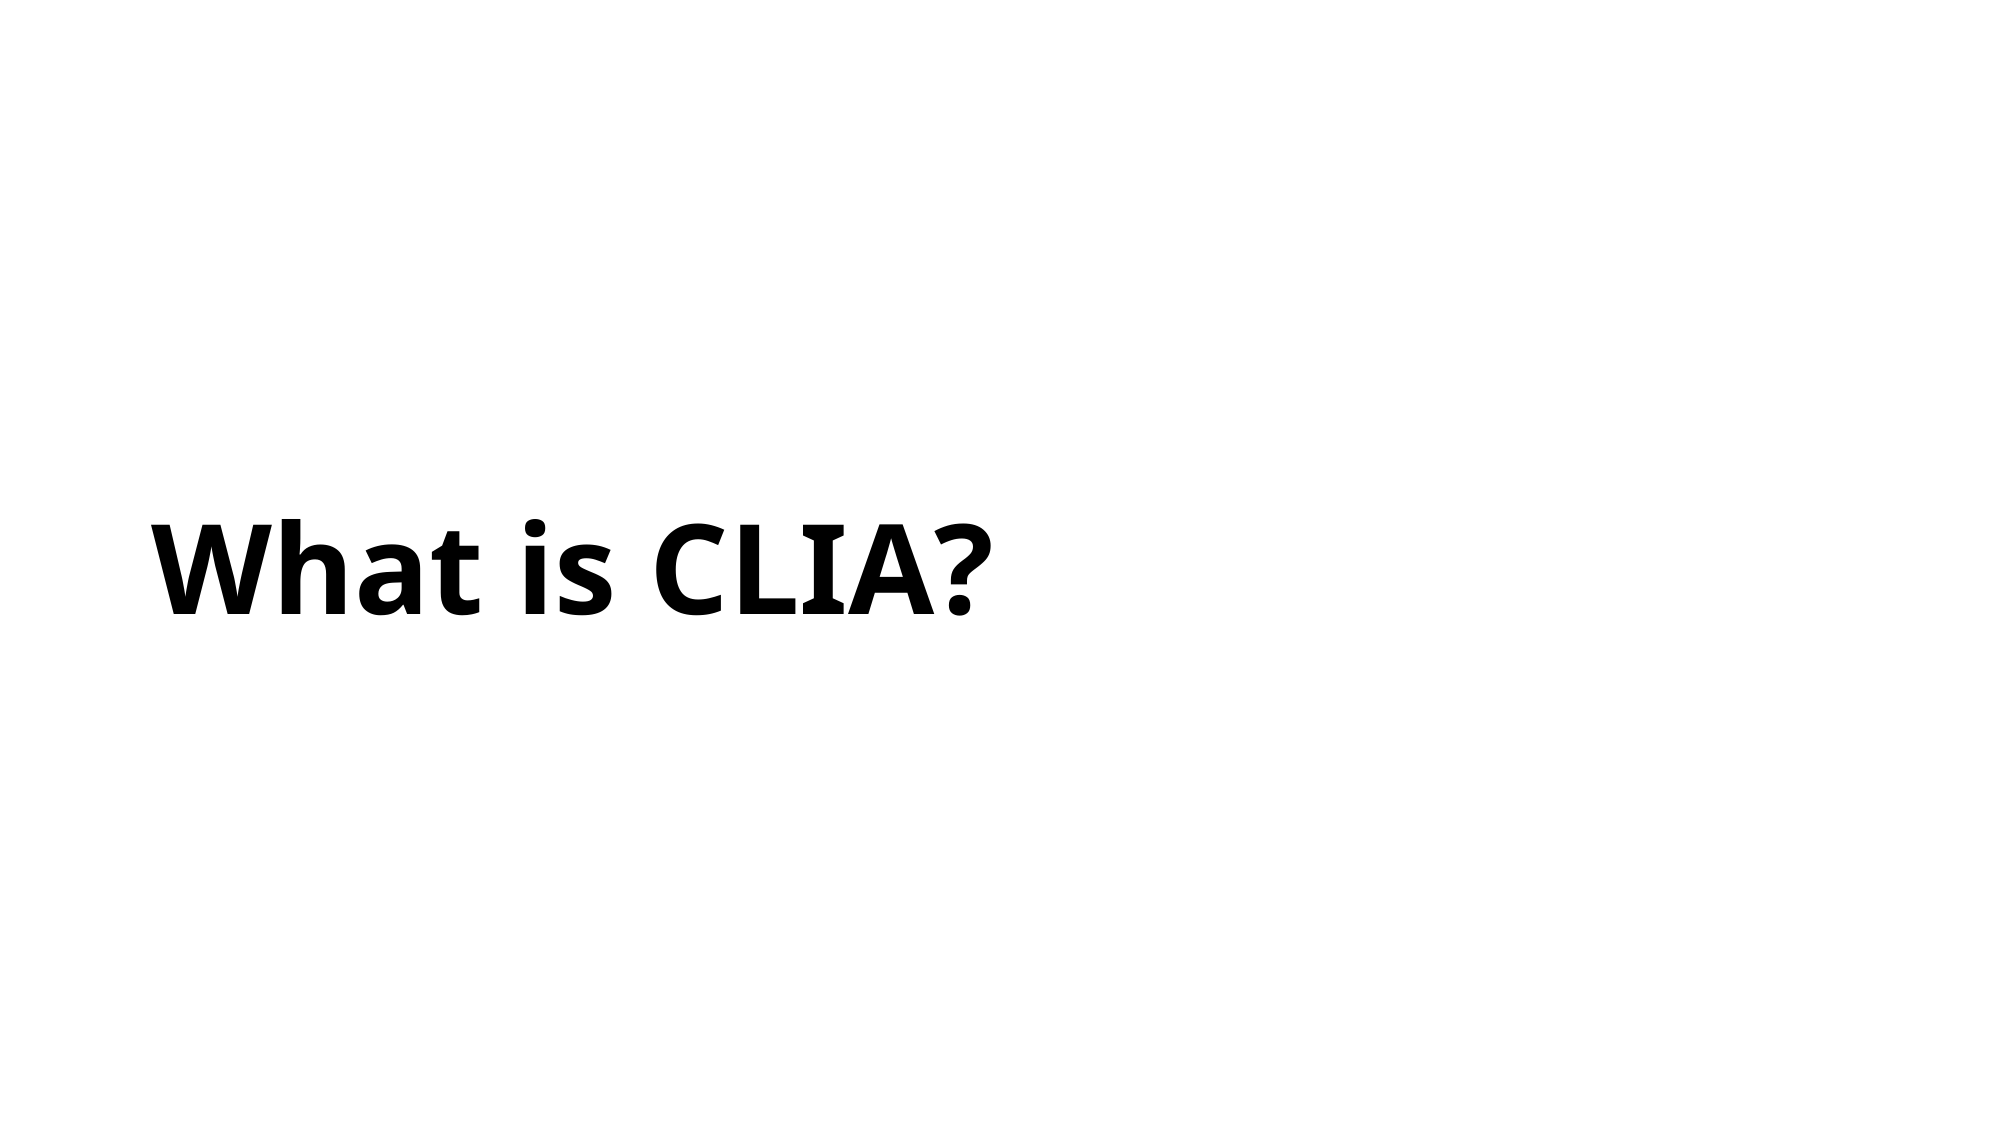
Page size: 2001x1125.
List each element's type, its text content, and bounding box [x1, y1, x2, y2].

title What is CLIA? [136, 475, 1862, 650]
